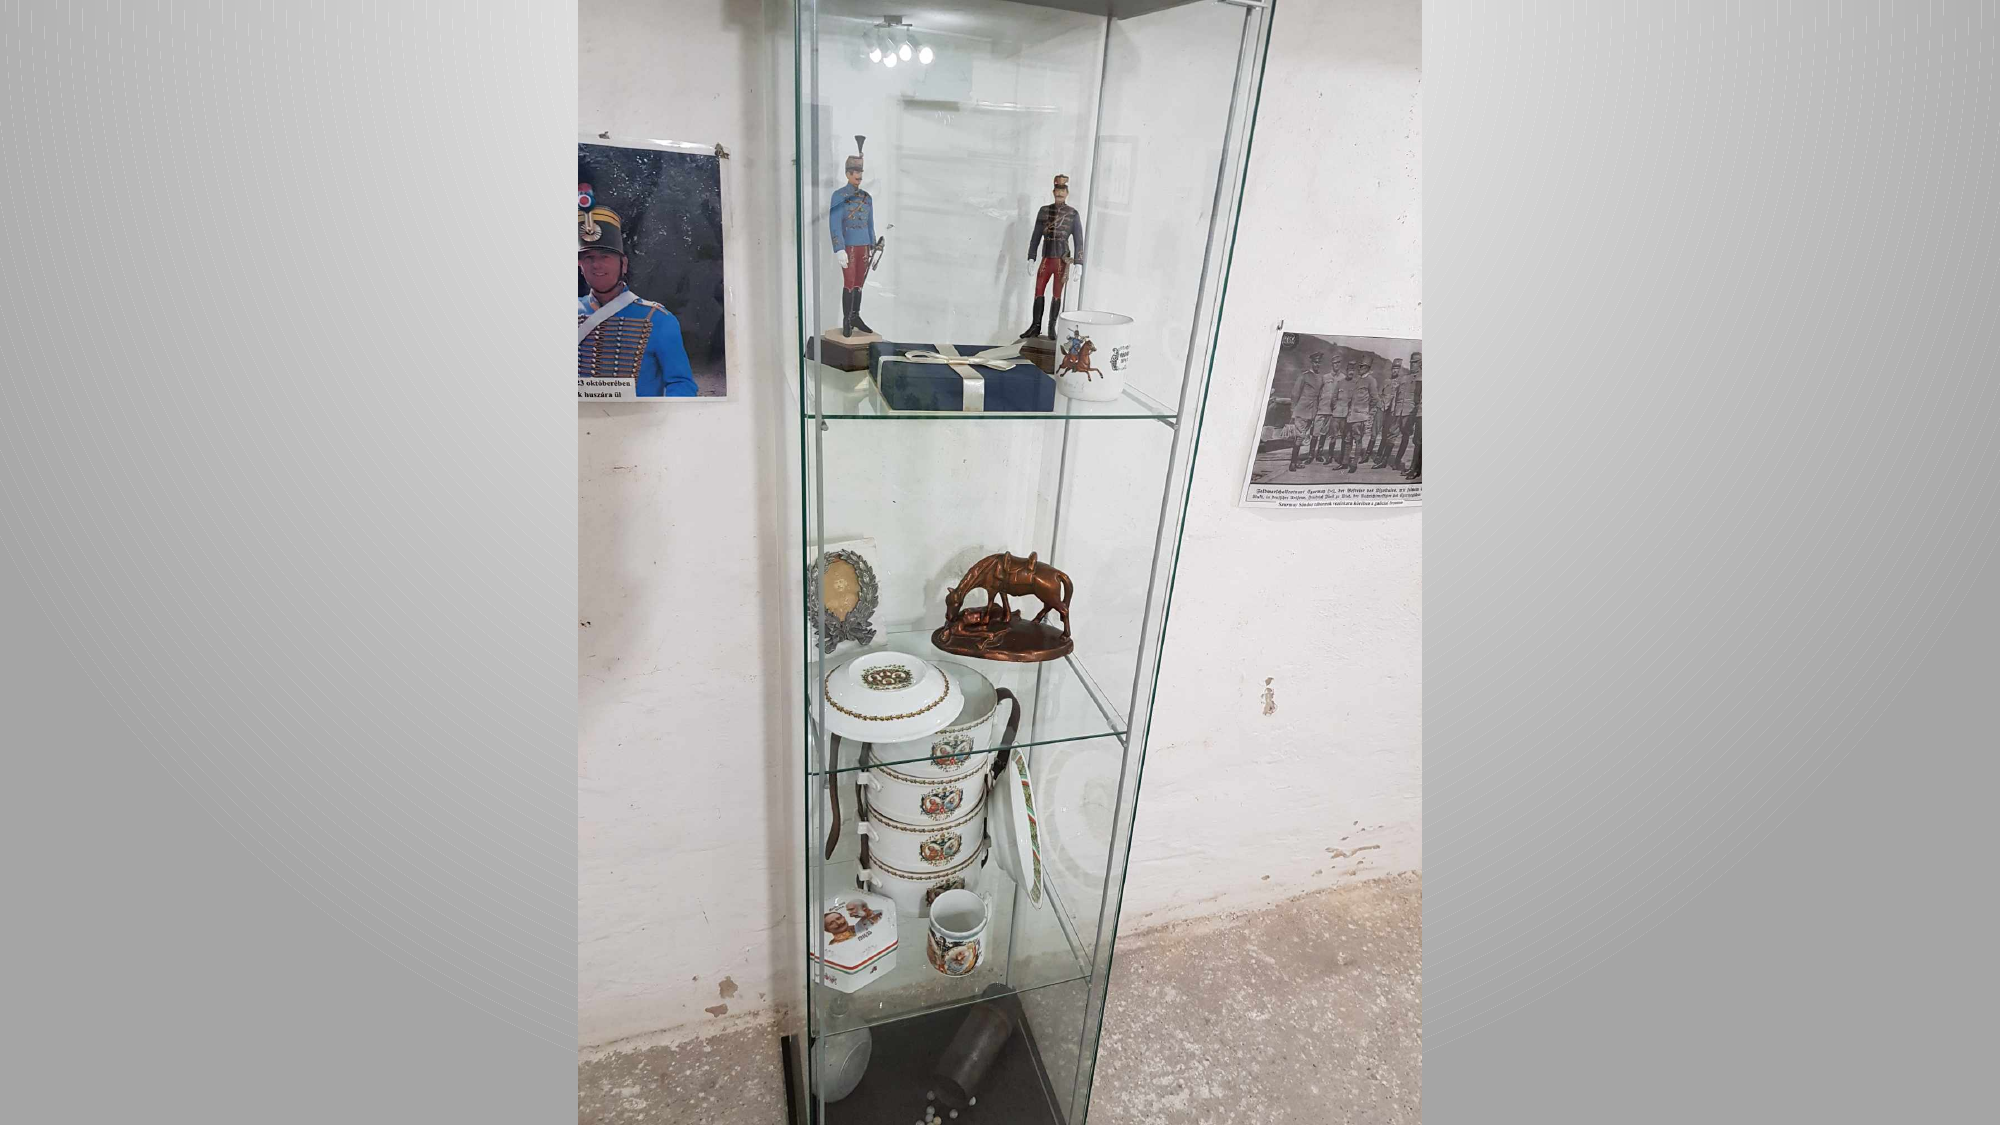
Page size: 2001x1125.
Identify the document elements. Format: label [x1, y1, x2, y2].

picture [578, 0, 1422, 1125]
